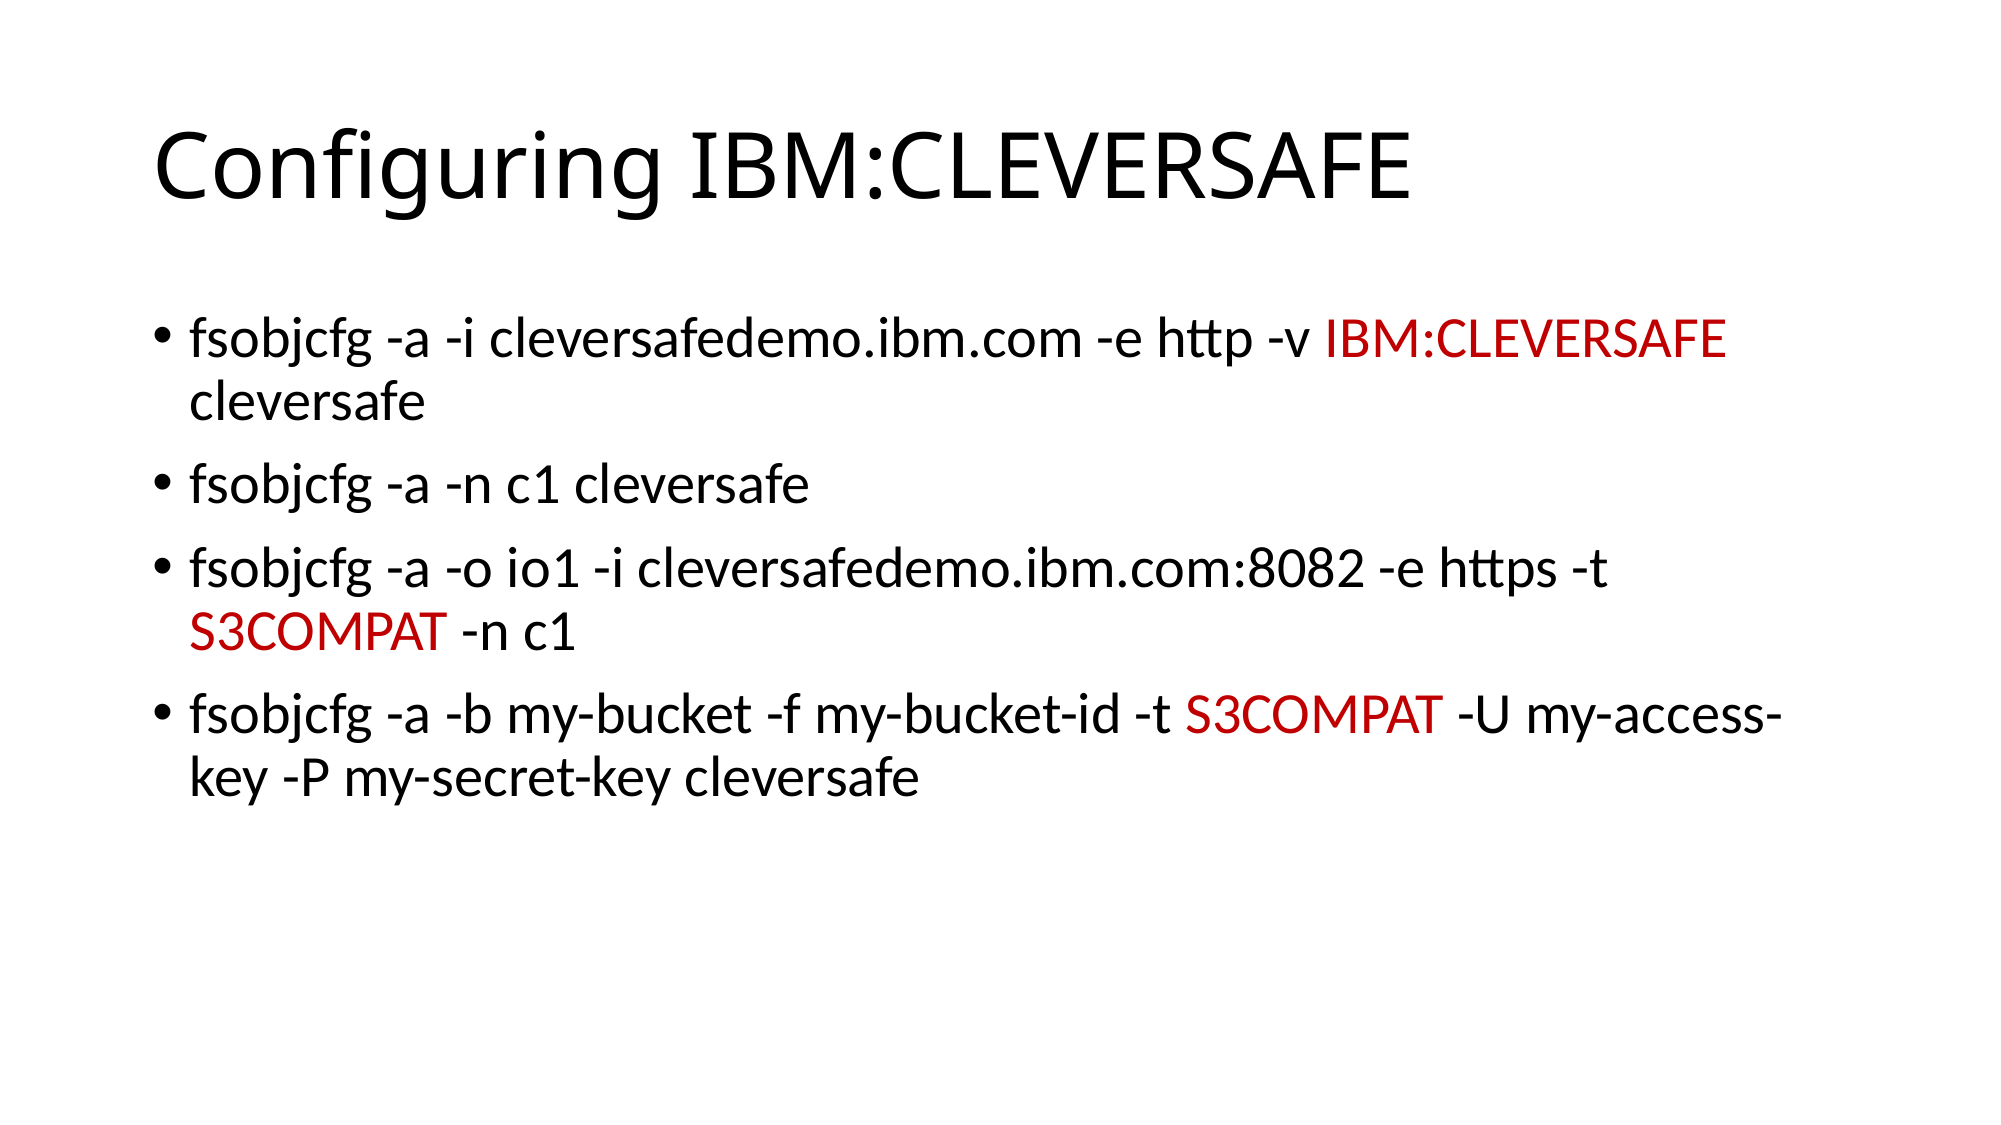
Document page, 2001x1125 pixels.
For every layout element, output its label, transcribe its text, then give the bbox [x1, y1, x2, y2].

title Configuring IBM:CLEVERSAFE [137, 59, 1863, 278]
list fsobjcfg -a -i cleversafedemo.ibm.com -e http -v IBM:CLEVERSAFE cleversafe fsobjcfg -a -n c1 cleversafe fsobjcfg -a -o io1 -i cleversafedemo.ibm.com:8082 -e https -t S3COMPAT -n c1 fsobjcfg -a -b my-bucket -f my-bucket-id -t S3COMPAT -U my-access-key -P my-secret-key cleversafe [137, 299, 1863, 1014]
